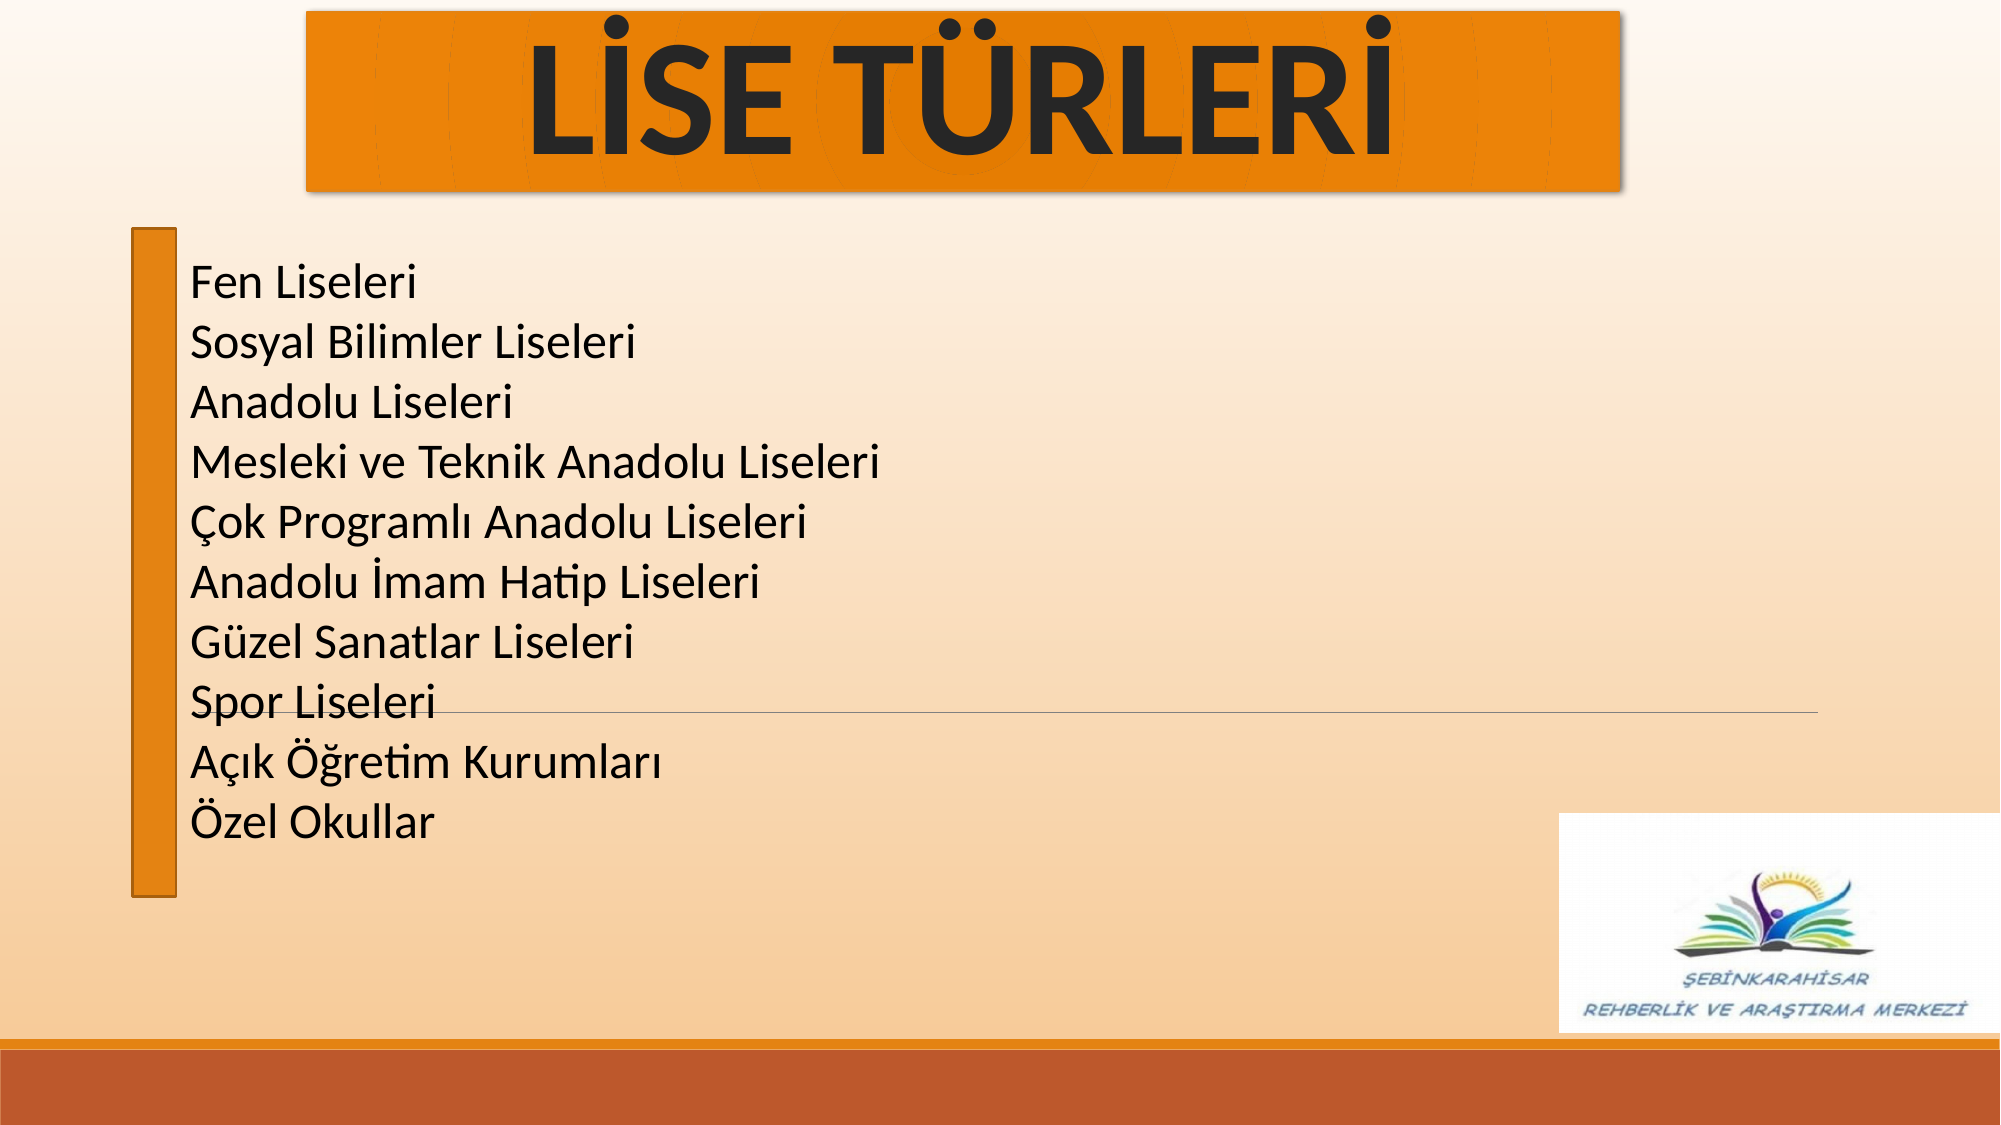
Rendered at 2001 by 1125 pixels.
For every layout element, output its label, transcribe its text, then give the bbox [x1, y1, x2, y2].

title LİSE TÜRLERİ [306, 11, 1620, 192]
text_box [131, 227, 177, 898]
footer [625, 1047, 1301, 1108]
text_box Fen Liseleri Sosyal Bilimler Liseleri Anadolu Liseleri Mesleki ve Teknik Anadolu Liseleri Çok Programlı Anadolu Liseleri Anadolu İmam Hatip Liseleri Güzel Sanatlar Liseleri Spor Liseleri Açık Öğretim Kurumları Özel Okullar [177, 240, 1468, 856]
picture [1558, 812, 2000, 1033]
